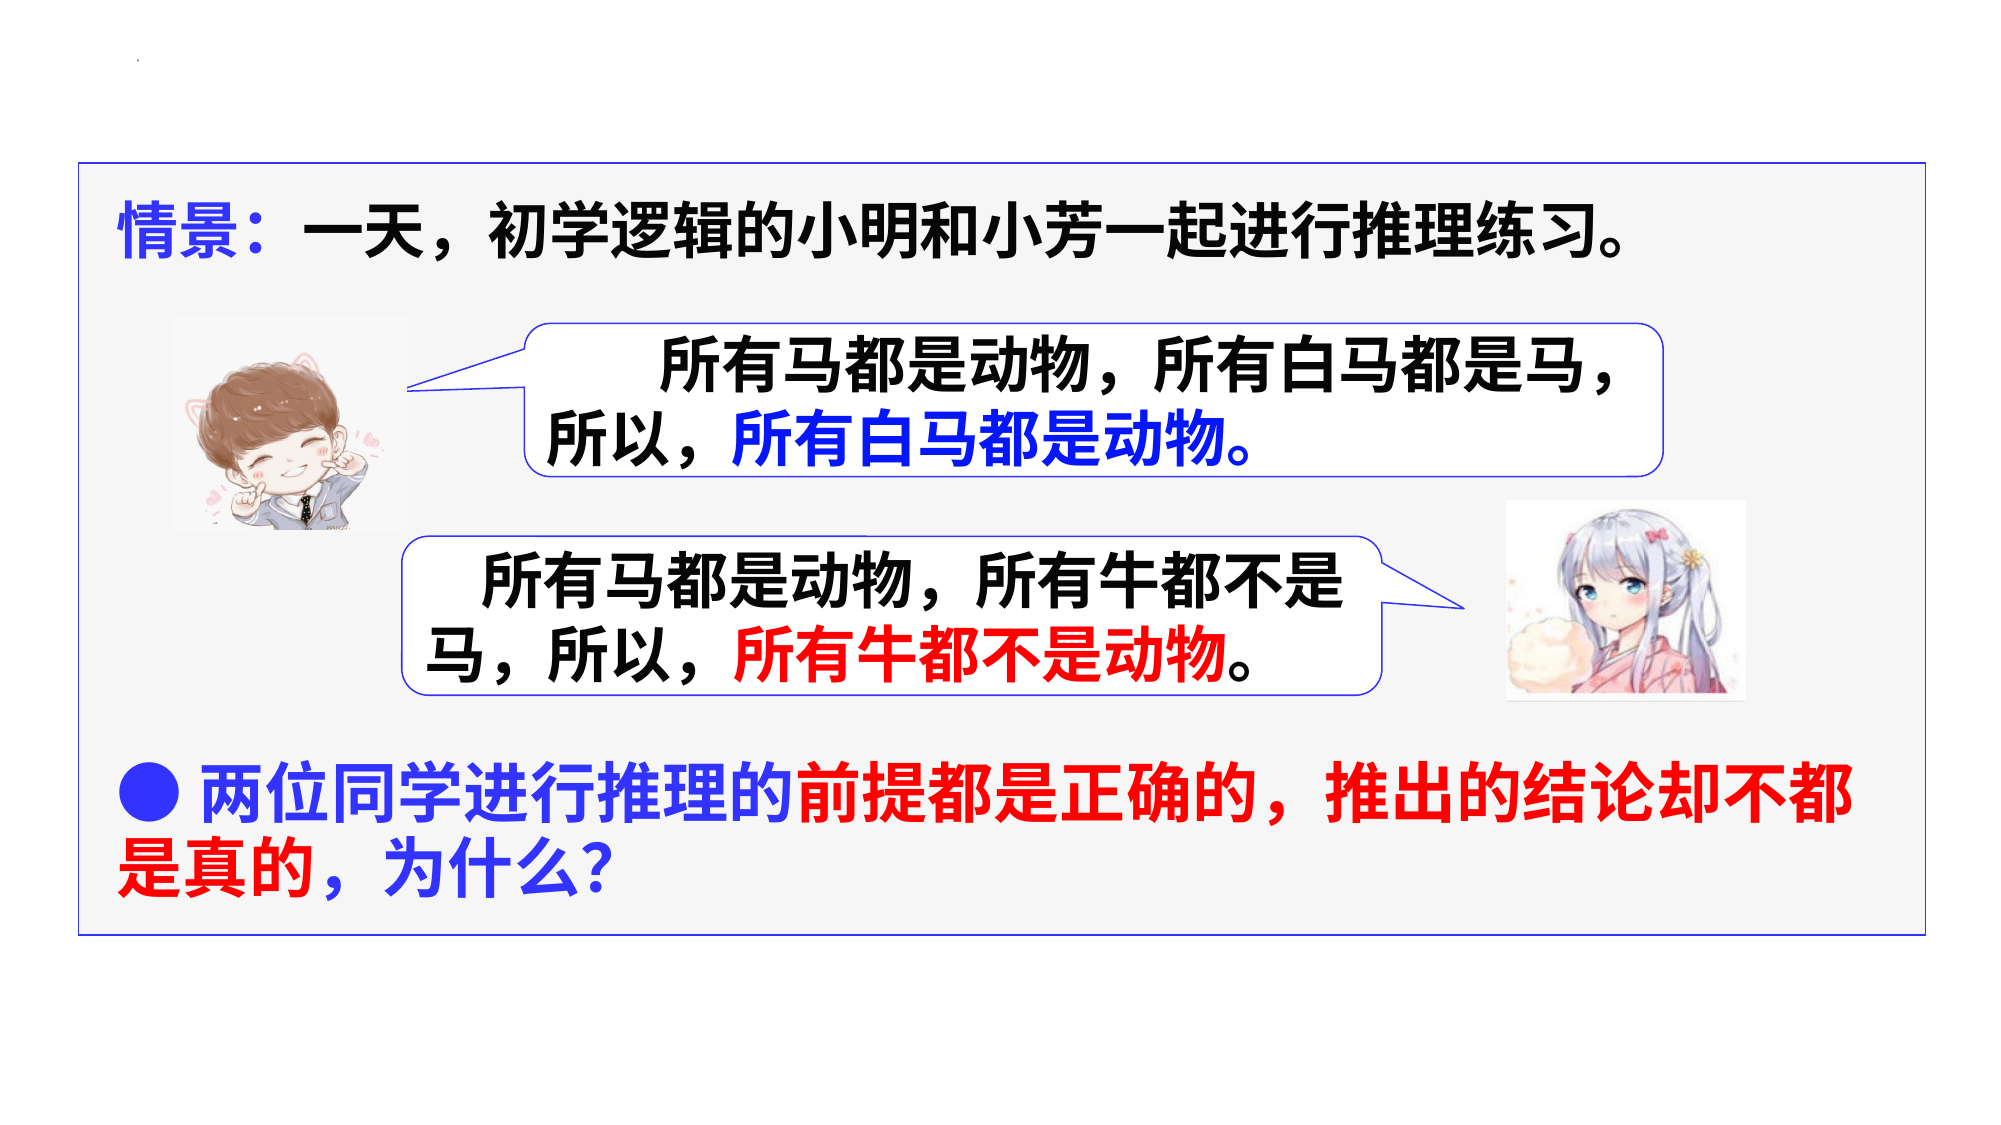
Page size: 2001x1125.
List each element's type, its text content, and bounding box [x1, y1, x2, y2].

text_box ●两位同学进行推理的前提都是正确的，推出的结论却不都是真的，为什么？ [101, 748, 1901, 913]
picture [171, 315, 407, 530]
text_box 所有马都是动物，所有白马都是马，所以，所有白马都是动物。 [407, 323, 1664, 477]
text_box 情景：一天，初学逻辑的小明和小芳一起进行推理练习。 [101, 184, 1901, 274]
text_box [78, 163, 1926, 935]
picture [1506, 500, 1746, 702]
text_box 所有马都是动物，所有牛都不是马，所以，所有牛都不是动物。 [401, 536, 1465, 696]
